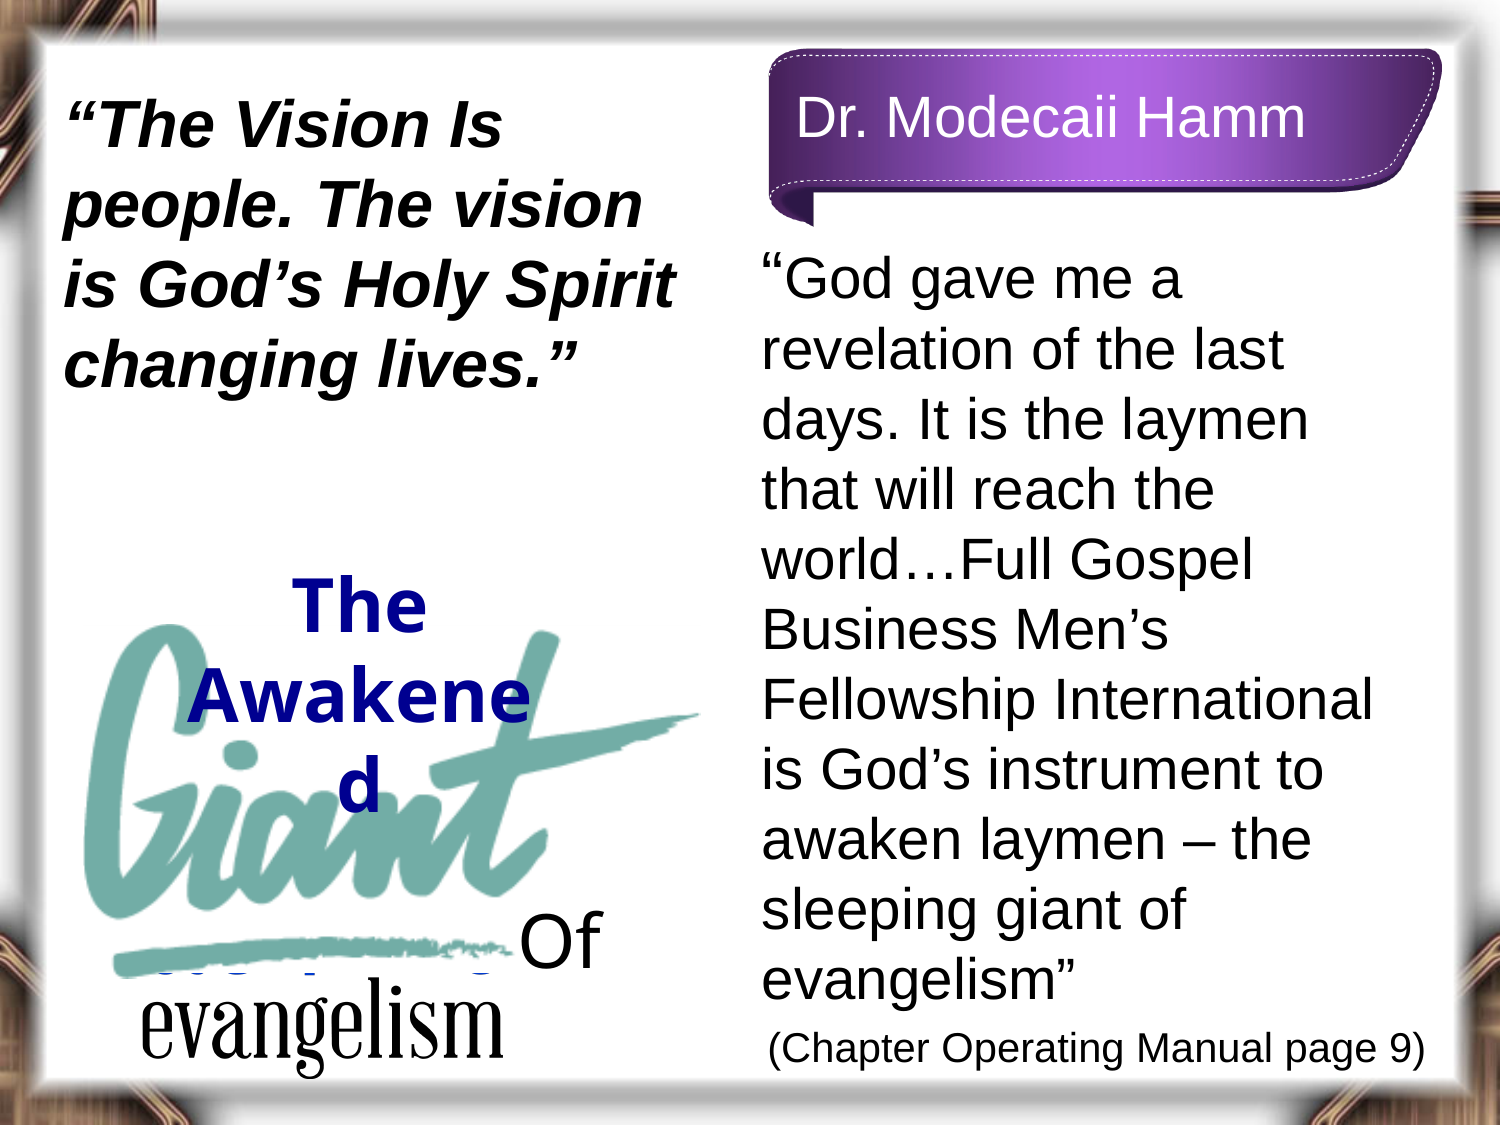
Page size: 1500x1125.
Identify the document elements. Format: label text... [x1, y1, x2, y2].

text_box (Chapter Operating Manual page 9) [752, 1013, 1442, 1079]
text_box The Awakened [160, 550, 561, 622]
picture [0, 0, 1500, 1125]
text_box “God gave me a revelation of the last days. It is the laymen that will reach the world…Full Gospel Business Men’s Fellowship International is God’s instrument to awaken laymen – the sleeping giant of evangelism” [747, 243, 1416, 1019]
text_box “The Vision Is people. The vision is God’s Holy Spirit changing lives.” [48, 73, 702, 409]
